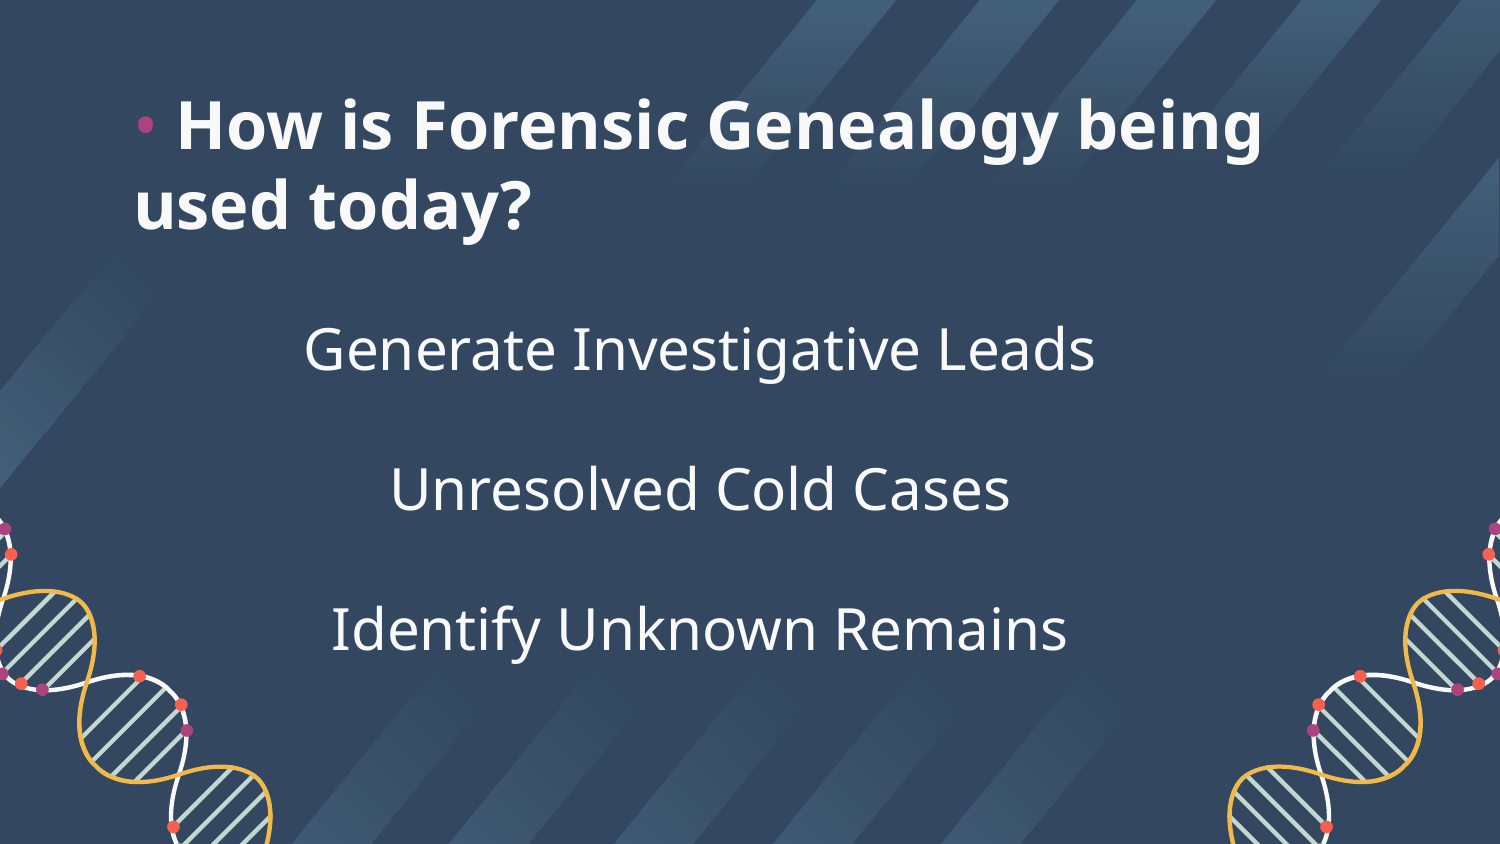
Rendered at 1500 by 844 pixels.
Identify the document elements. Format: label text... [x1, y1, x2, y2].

subtitle Generate Investigative Leads Unresolved Cold Cases Identify Unknown Remains [118, 175, 1283, 729]
title • How is Forensic Genealogy being used today? [118, 67, 1382, 165]
